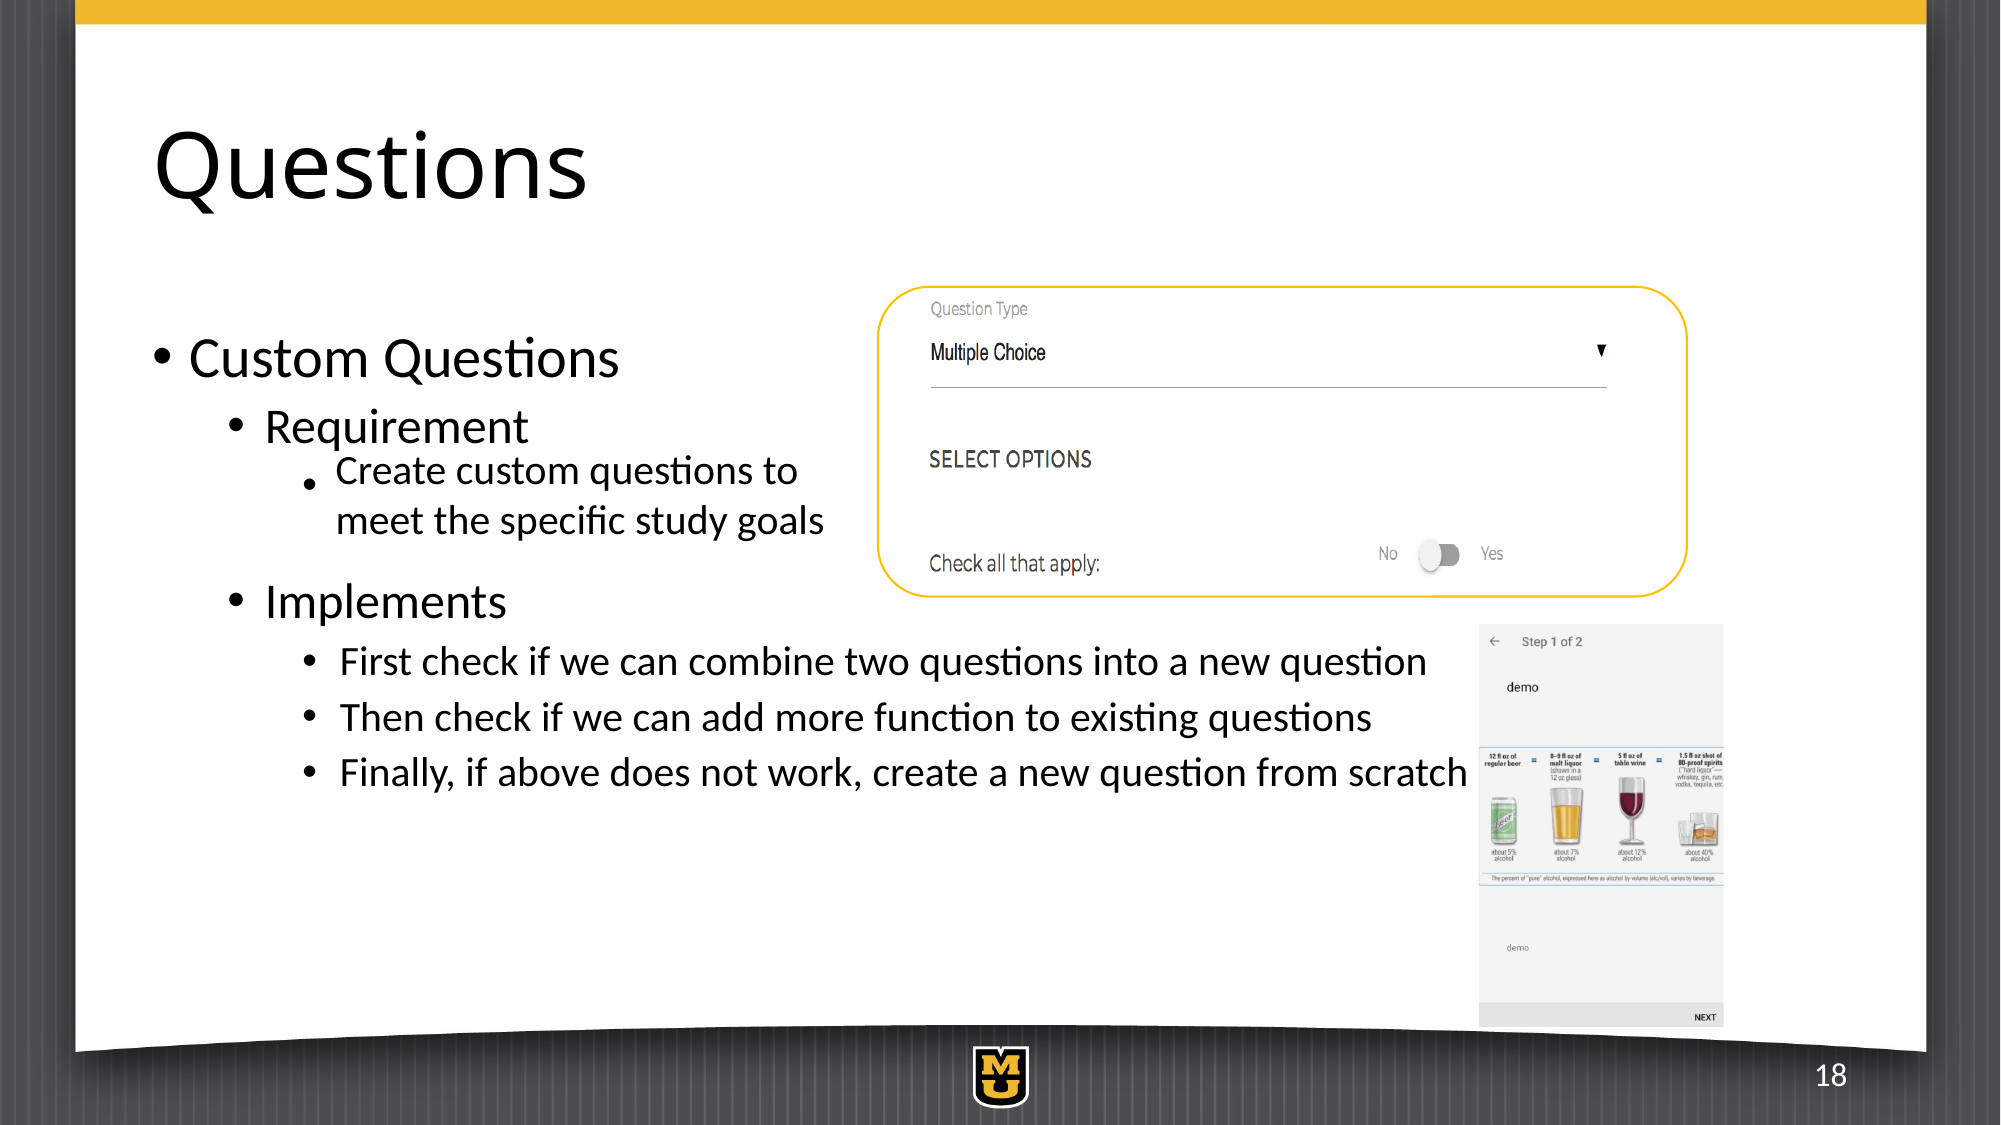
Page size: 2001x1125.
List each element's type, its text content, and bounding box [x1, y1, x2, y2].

picture [0, 0, 2001, 1125]
list Custom Questions Requirement Implements First check if we can combine two questions into a new question Then check if we can add more function to existing questions Finally, if above does not work, create a new question from scratch [137, 319, 1863, 1034]
slide_number 18 [1412, 1042, 1863, 1103]
text_box [880, 285, 1685, 319]
title Questions [137, 59, 1863, 278]
text_box Create custom questions to meet the specific study goals [320, 435, 840, 595]
